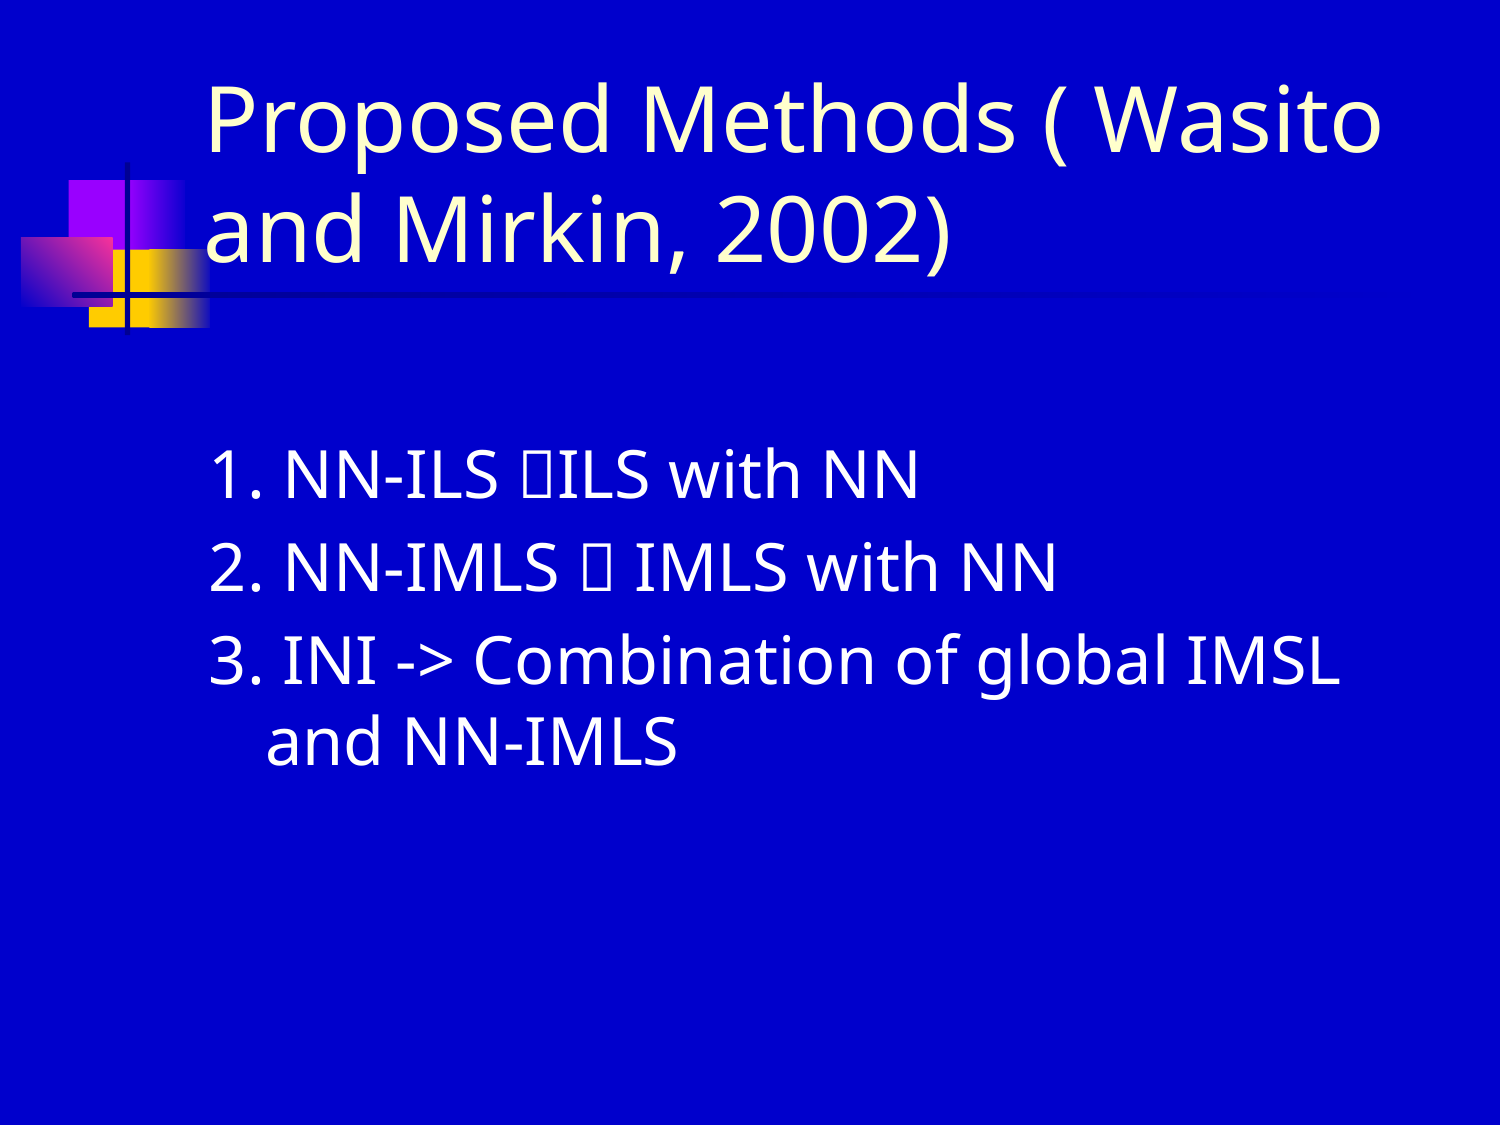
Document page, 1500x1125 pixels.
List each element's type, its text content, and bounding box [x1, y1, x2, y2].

title Proposed Methods ( Wasito and Mirkin, 2002) [188, 101, 1468, 289]
list 1. NN-ILS ILS with NN 2. NN-IMLS  IMLS with NN 3. INI -> Combination of global IMSL and NN-IMLS [193, 330, 1470, 1007]
